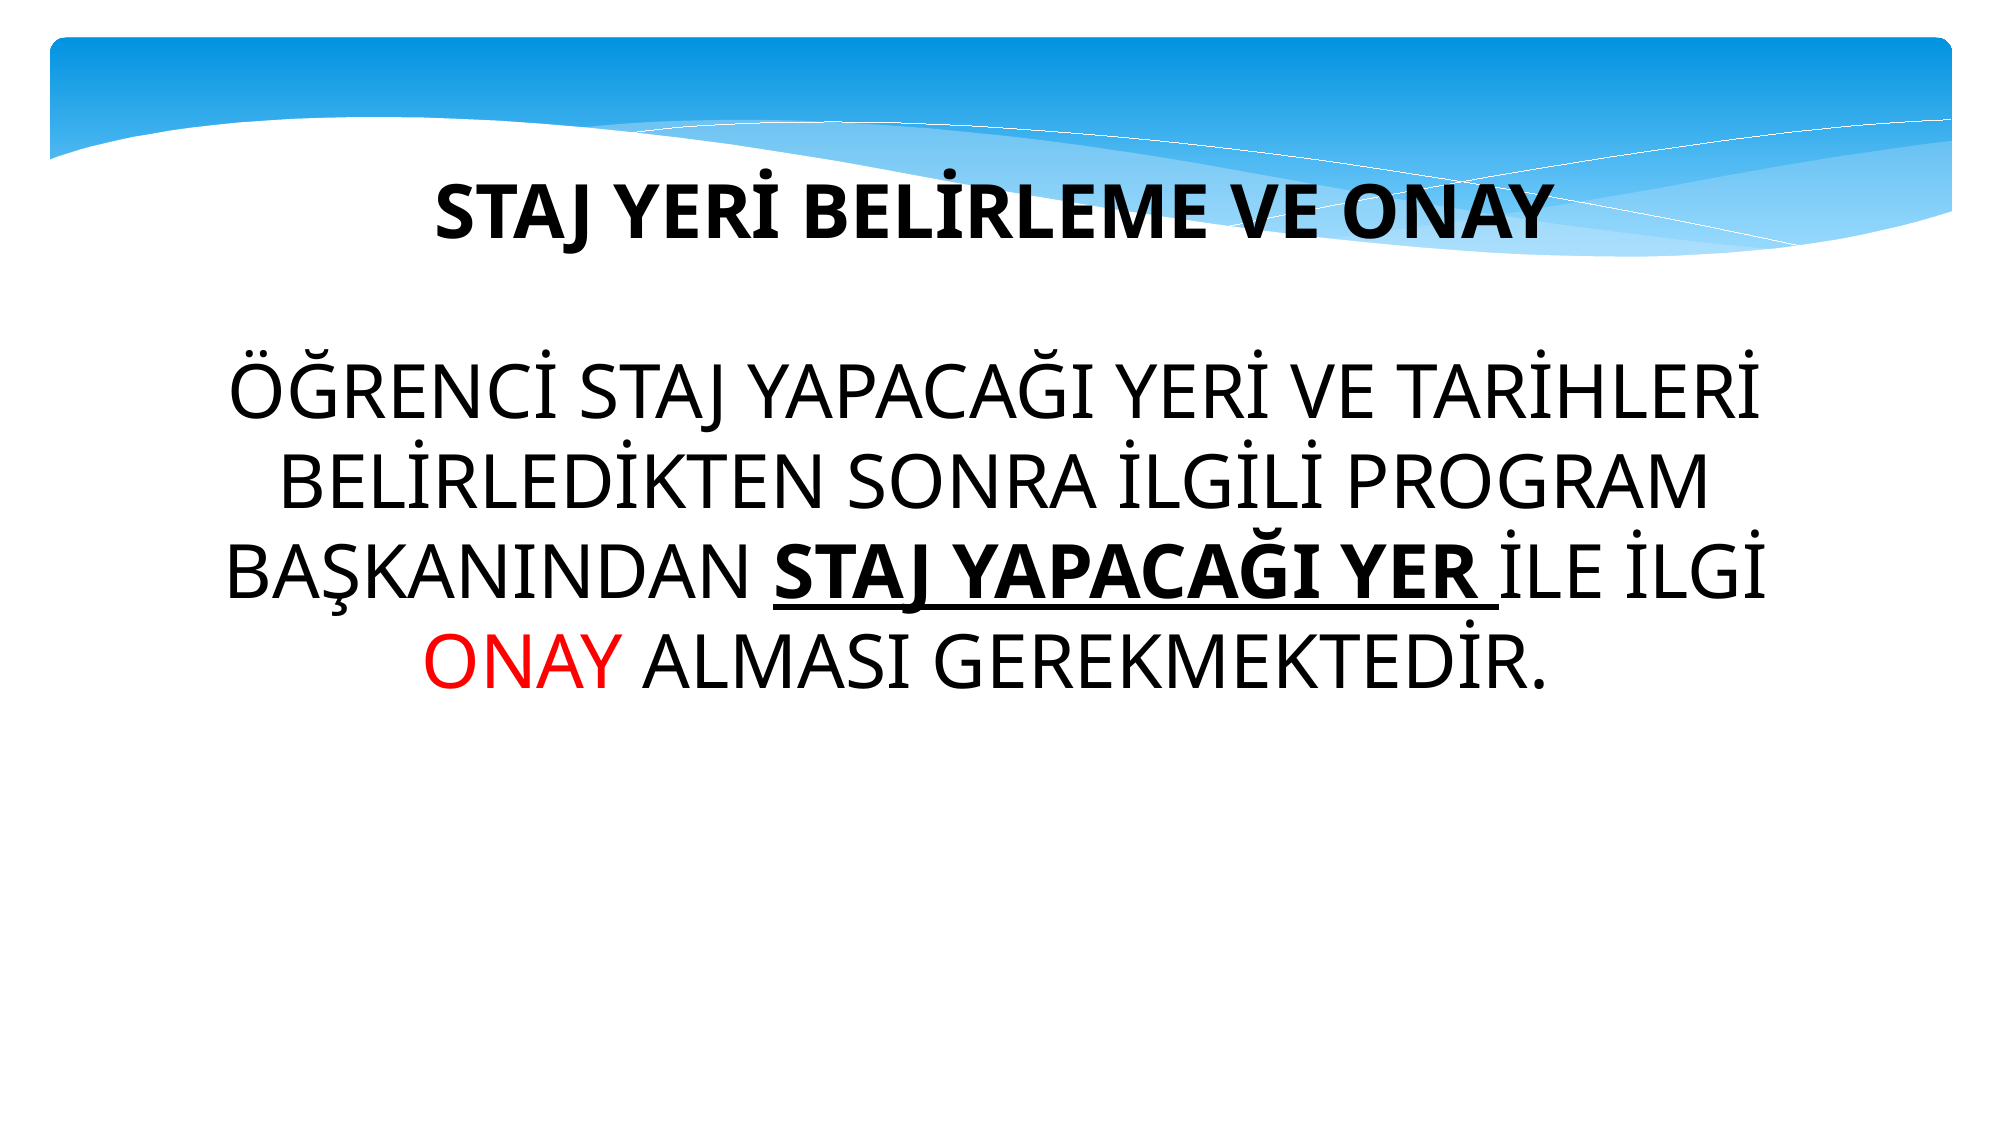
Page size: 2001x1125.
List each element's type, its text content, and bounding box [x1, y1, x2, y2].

text_box STAJ YERİ BELİRLEME VE ONAY ÖĞRENCİ STAJ YAPACAĞI YERİ VE TARİHLERİ BELİRLEDİKTEN SONRA İLGİLİ PROGRAM BAŞKANINDAN STAJ YAPACAĞI YER İLE İLGİ ONAY ALMASI GEREKMEKTEDİR. [105, 66, 1886, 982]
text_box [105, 66, 1910, 1012]
